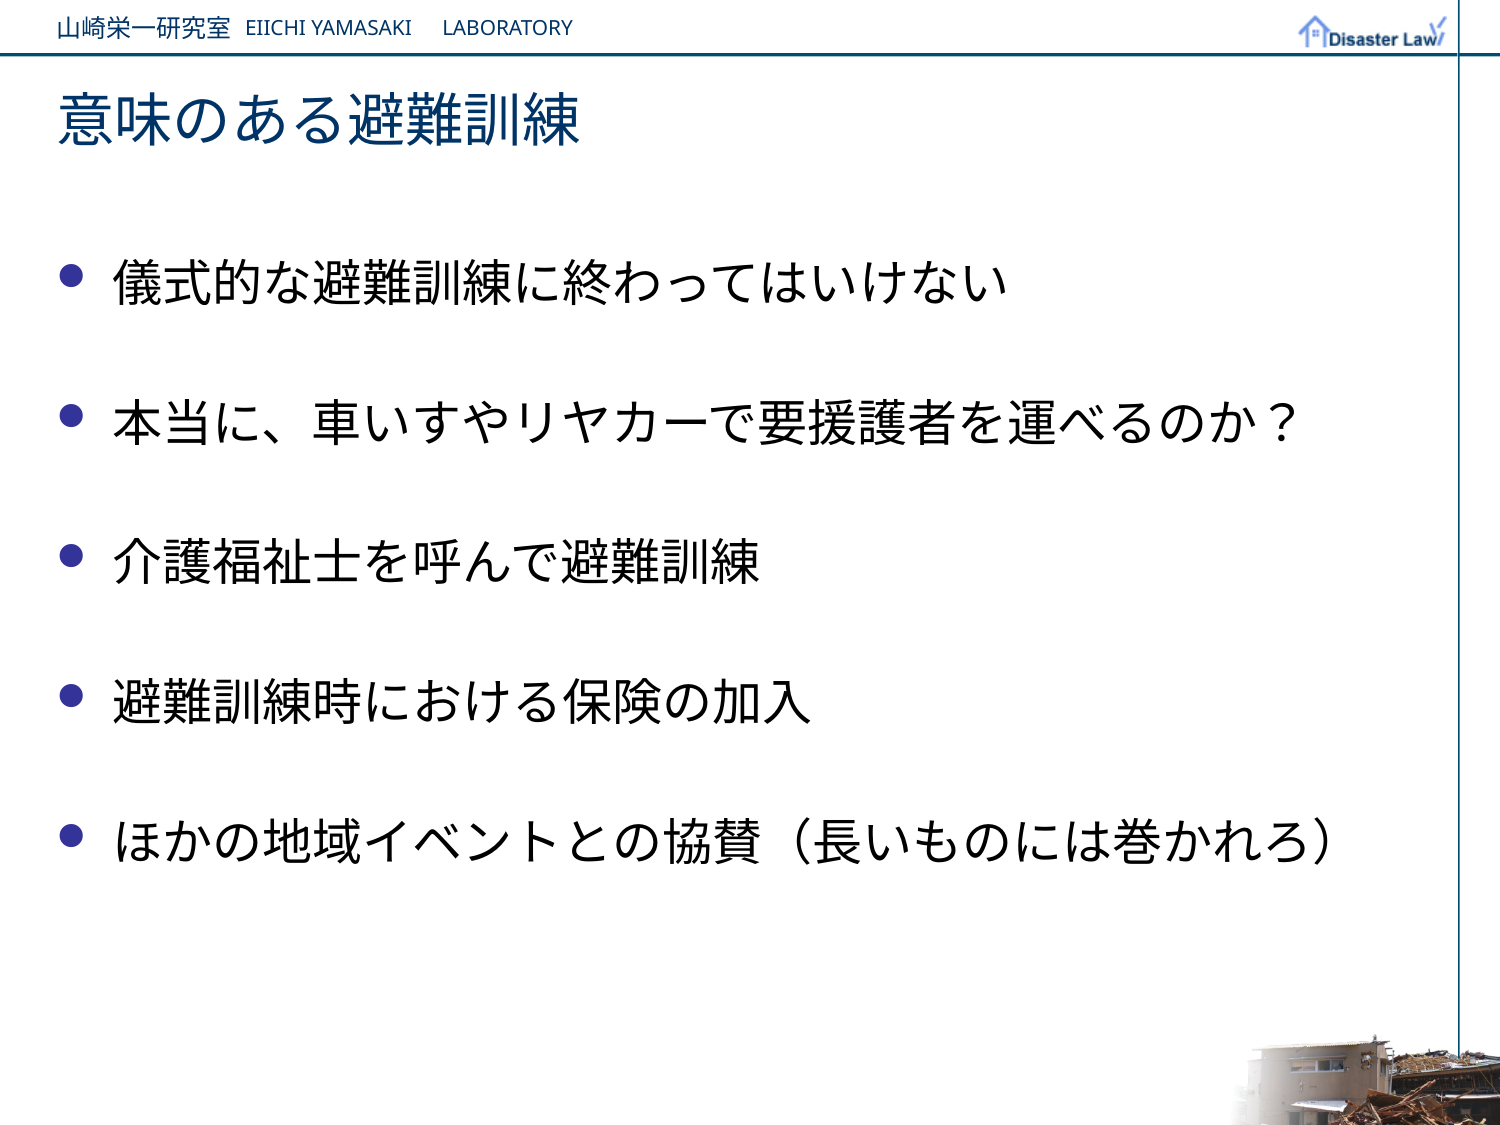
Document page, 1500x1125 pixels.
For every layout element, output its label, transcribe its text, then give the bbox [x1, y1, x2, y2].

title 意味のある避難訓練 [40, 75, 1424, 162]
picture [1222, 1028, 1500, 1125]
list 儀式的な避難訓練に終わってはいけない 本当に、車いすやリヤカーで要援護者を運べるのか？ 介護福祉士を呼んで避難訓練 避難訓練時における保険の加入 ほかの地域イベントとの協賛（長いものには巻かれろ） [40, 243, 1426, 902]
picture [1298, 15, 1447, 49]
